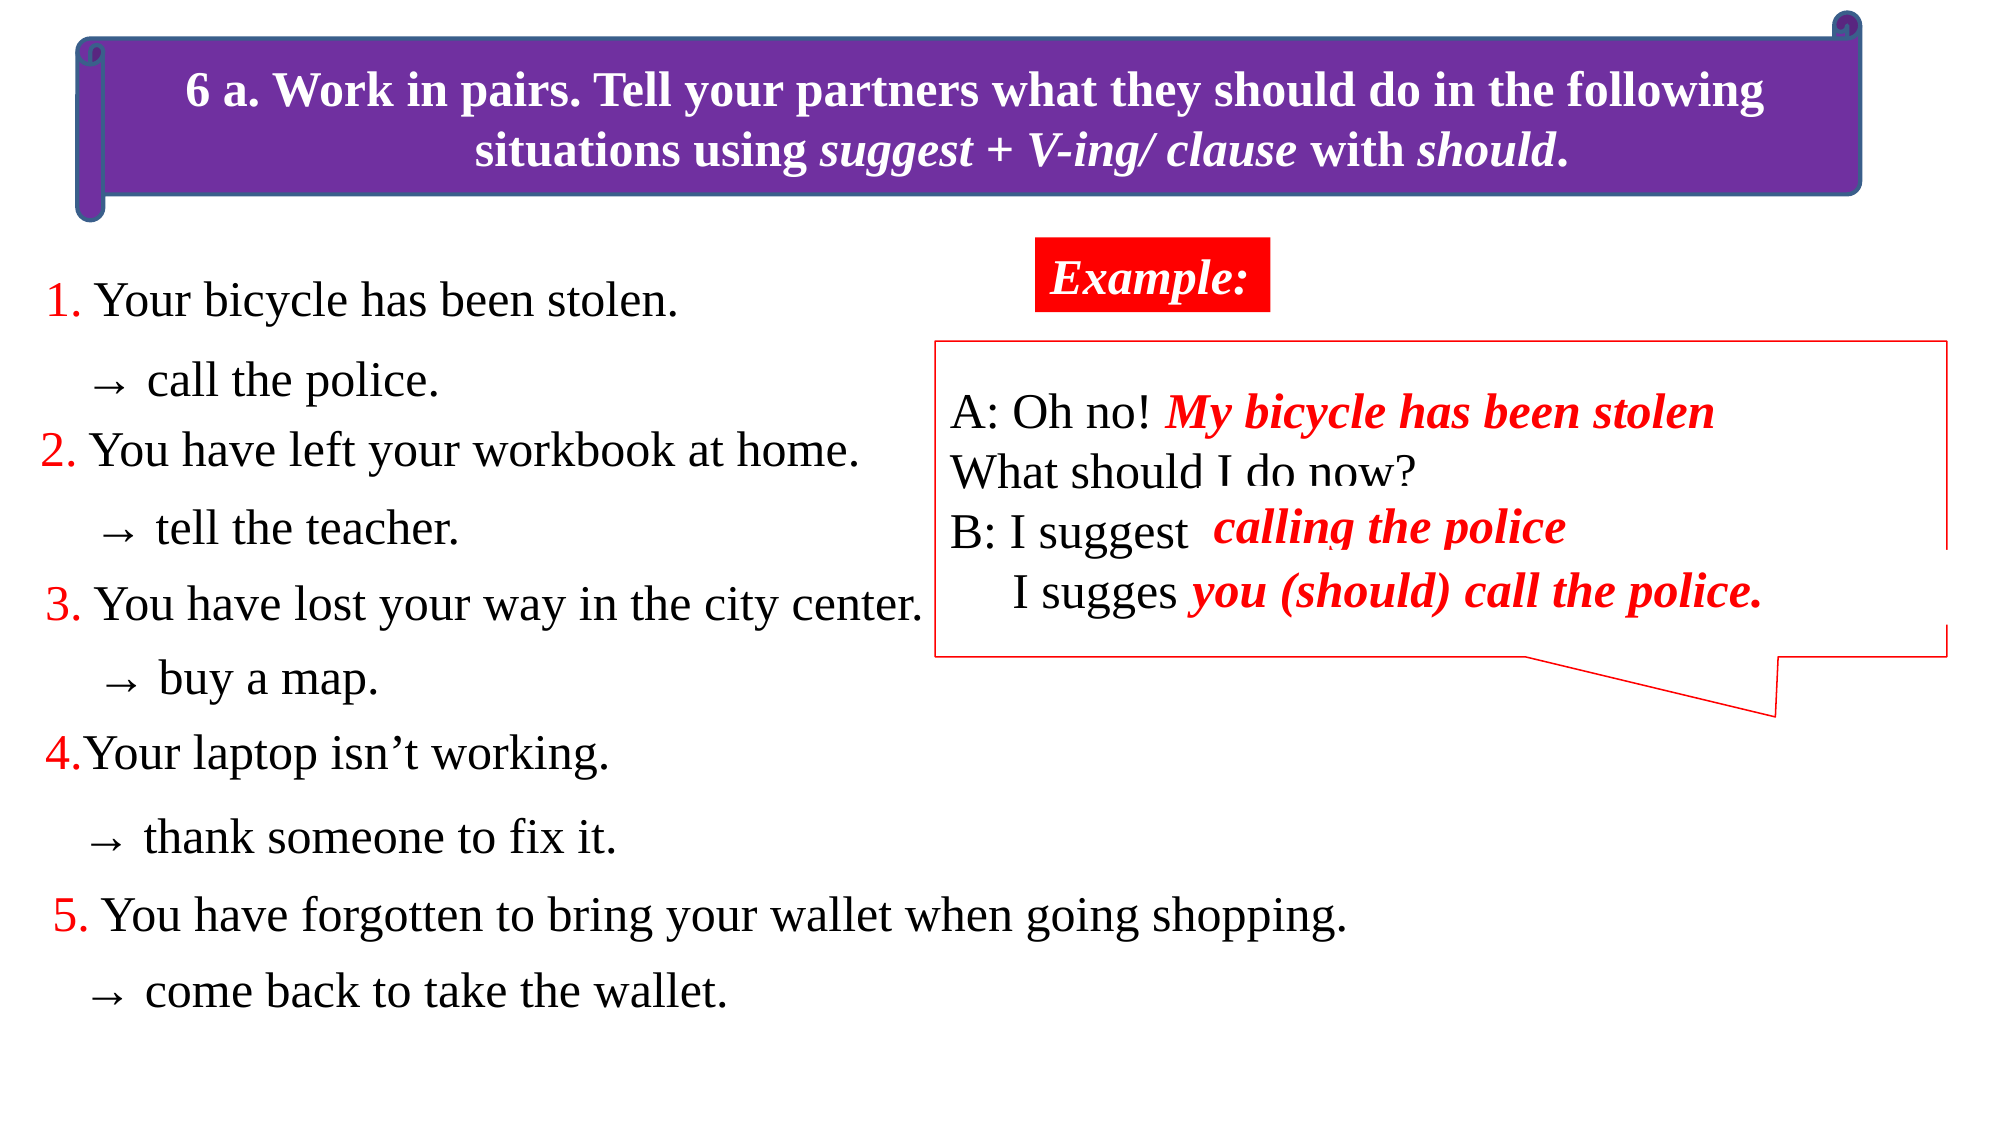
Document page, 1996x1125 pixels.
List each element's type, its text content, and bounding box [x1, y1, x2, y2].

text_box My bicycle has been stolen [1150, 371, 1732, 447]
text_box 3. You have lost your way in the city center. [30, 562, 932, 638]
text_box Example: [1035, 237, 1271, 313]
text_box → tell the teacher. [78, 487, 476, 563]
text_box you (should) call the police. [1177, 549, 1996, 625]
text_box → buy a map. [81, 636, 395, 712]
text_box A: Oh no! …………………………... What should I do now? B: I suggest ………………… I suggest that …………………………... [932, 339, 1949, 719]
text_box calling the police [1198, 485, 1582, 549]
text_box 2. You have left your workbook at home. [25, 409, 888, 485]
text_box 1. Your bicycle has been stolen. [30, 259, 755, 335]
text_box → come back to take the wallet. [67, 949, 745, 1025]
text_box 6 a. Work in pairs. Tell your partners what they should do in the following situations using suggest + V-ing/ clause with should. [75, 10, 1863, 223]
text_box 4.Your laptop isn’t working. [30, 712, 643, 788]
text_box → thank someone to fix it. [66, 796, 633, 872]
text_box 5. You have forgotten to bring your wallet when going shopping. [37, 874, 1375, 949]
text_box → call the police. [69, 338, 456, 414]
